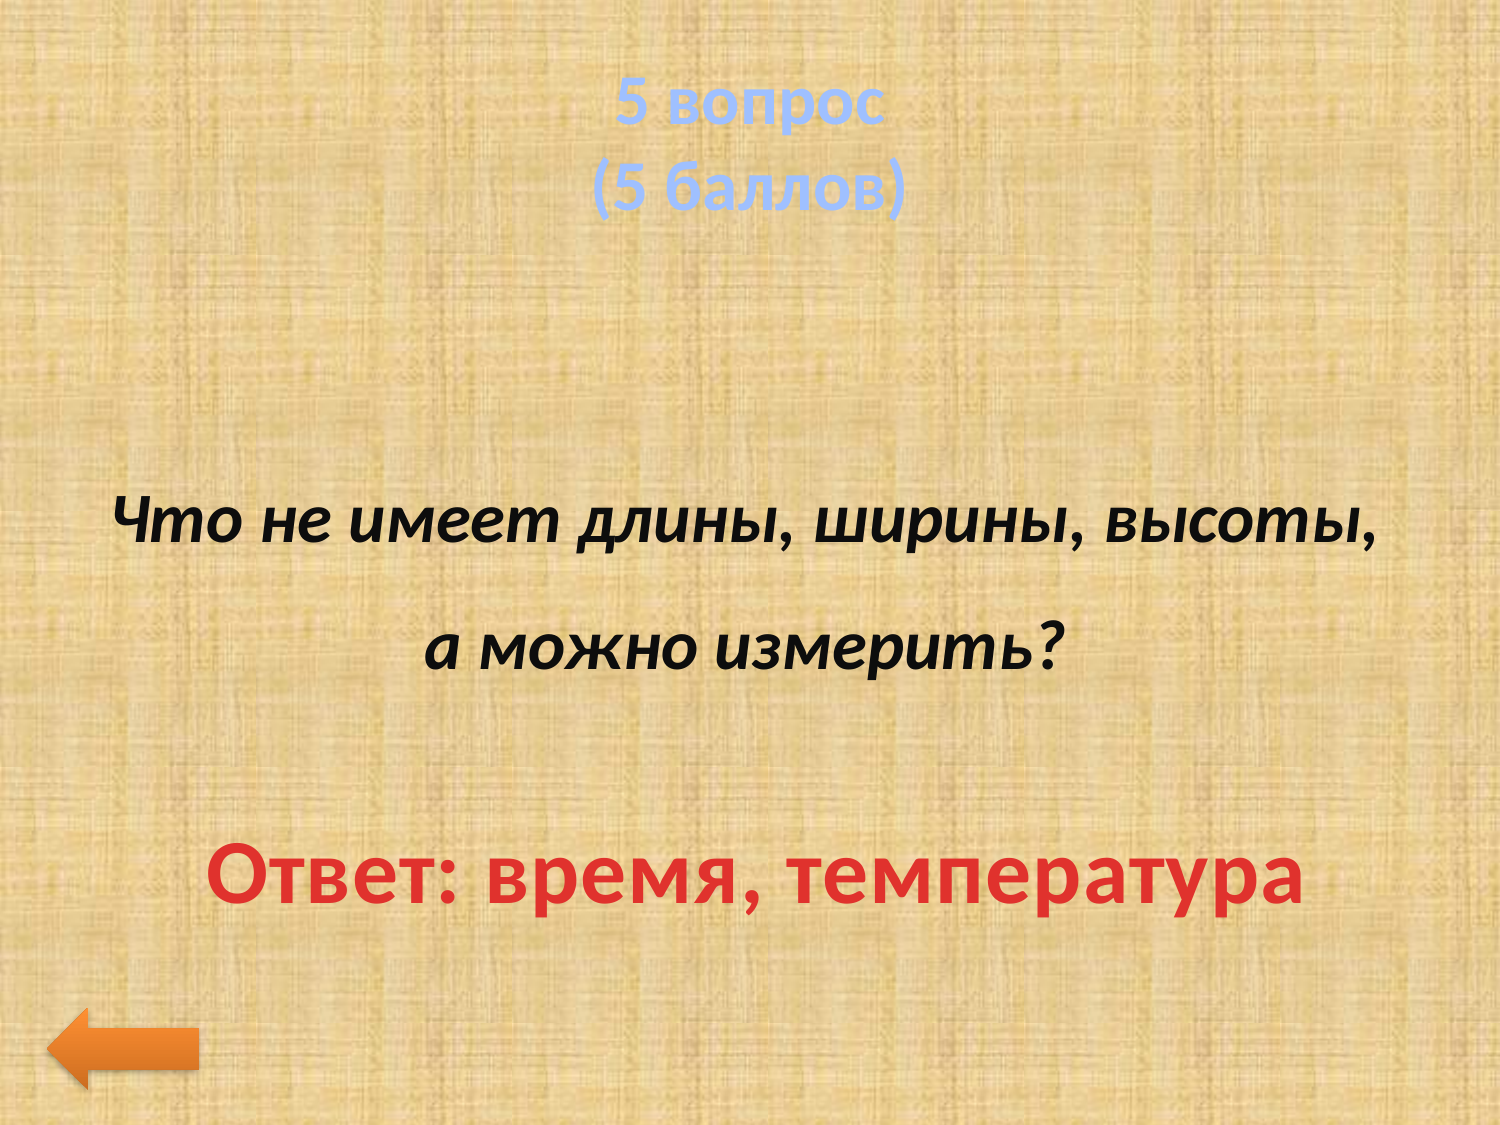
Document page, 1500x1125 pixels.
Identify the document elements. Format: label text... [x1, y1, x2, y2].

text_box Ответ: время, температура [81, 773, 1432, 961]
list Что не имеет длины, ширины, высоты, а можно измерить? [70, 421, 1421, 692]
text_box [46, 1007, 200, 1090]
title 5 вопрос (5 баллов) [75, 45, 1425, 233]
picture [0, 0, 1500, 1125]
